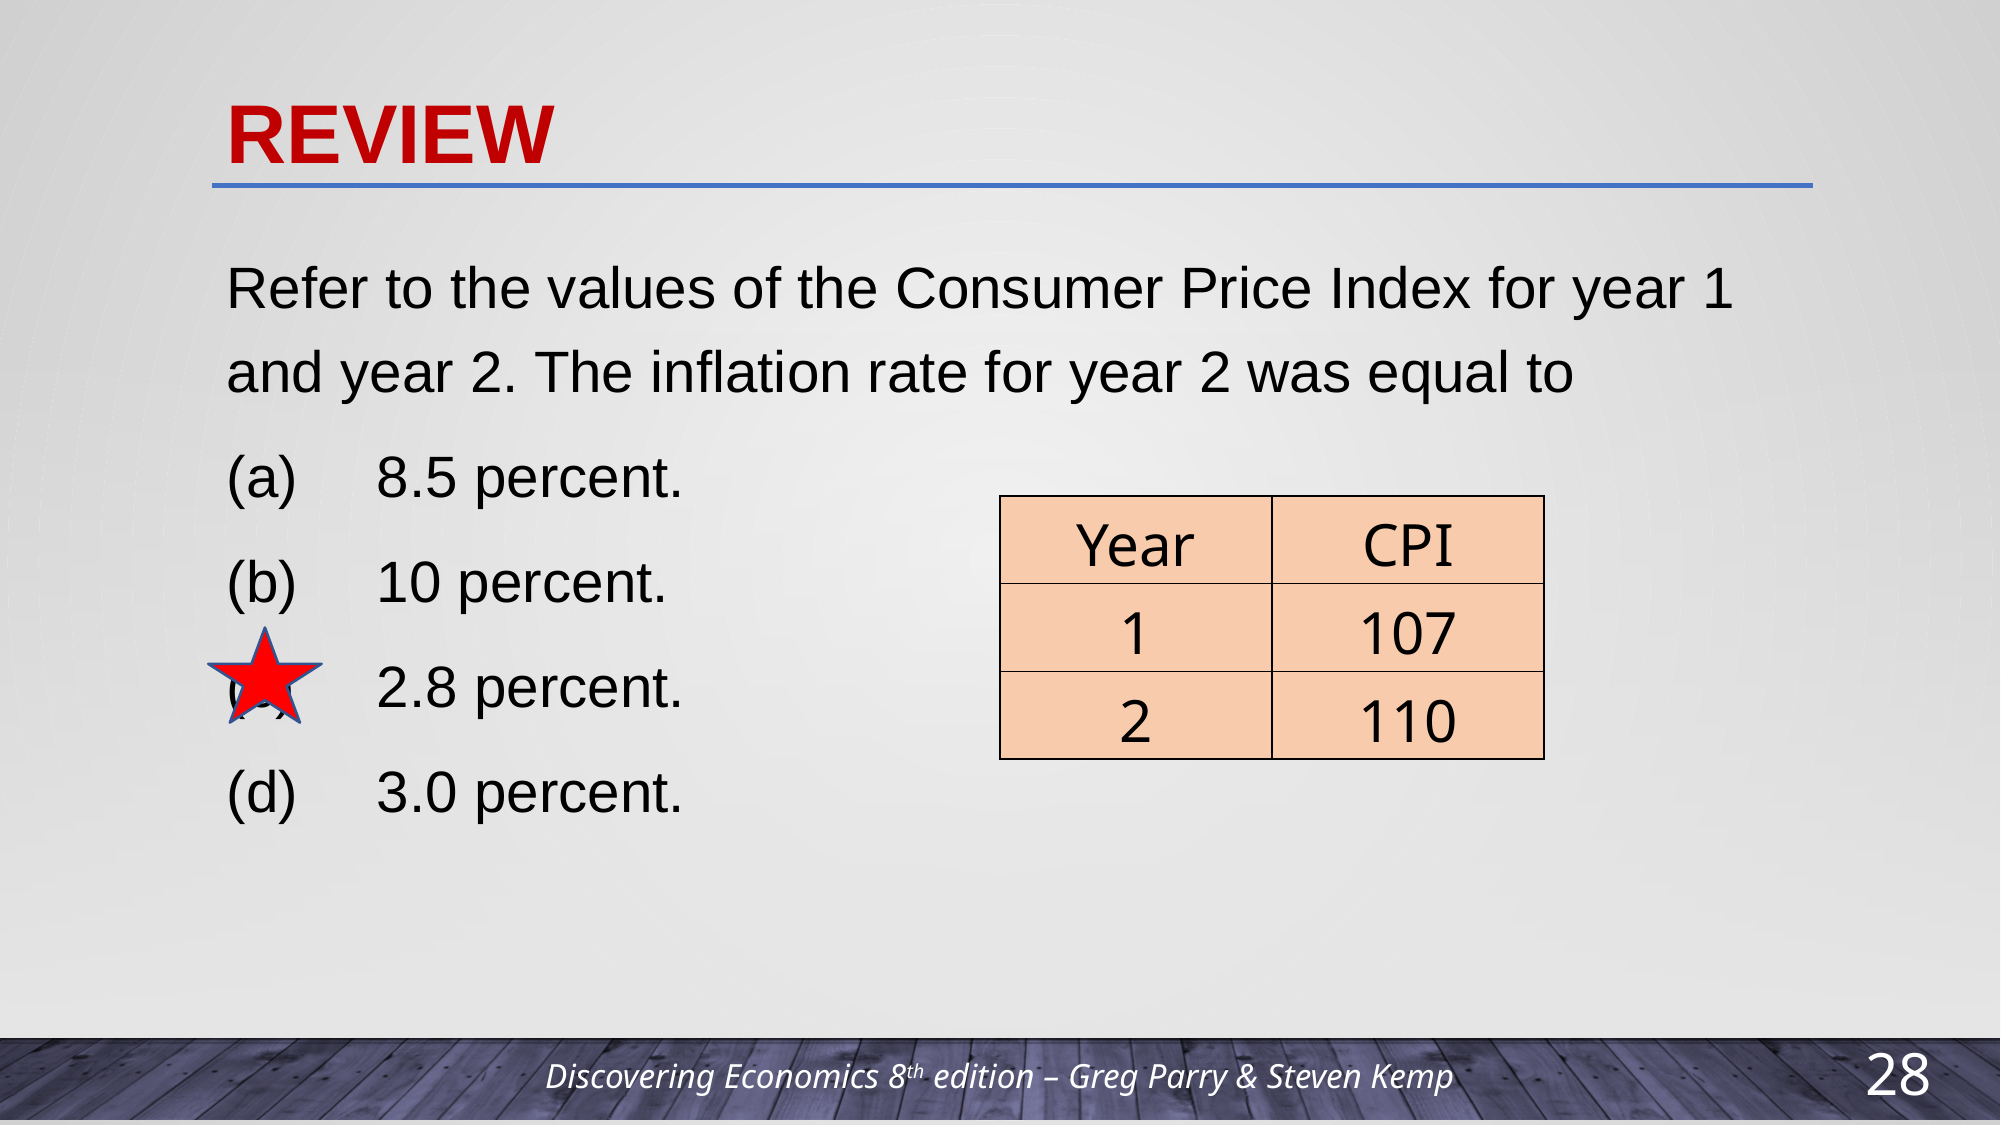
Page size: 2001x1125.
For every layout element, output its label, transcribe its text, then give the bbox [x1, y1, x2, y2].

table_cell 2 [1001, 672, 1271, 758]
table_cell 1 [1001, 584, 1271, 671]
table_cell 110 [1273, 672, 1543, 758]
slide_number 27 [1813, 1029, 1947, 1113]
text_box [206, 626, 323, 724]
list Refer to the values of the Consumer Price Index for year 1 and year 2. The inflation rate for year 2 was equal to (a) 8.5 percent. (b) 10 percent. (c) 2.8 percent. (d) 3.0 percent. [211, 229, 1814, 896]
title review [211, 83, 1814, 214]
table_cell 107 [1273, 584, 1543, 671]
table_header Year [1001, 497, 1271, 583]
table_header CPI [1273, 497, 1543, 583]
